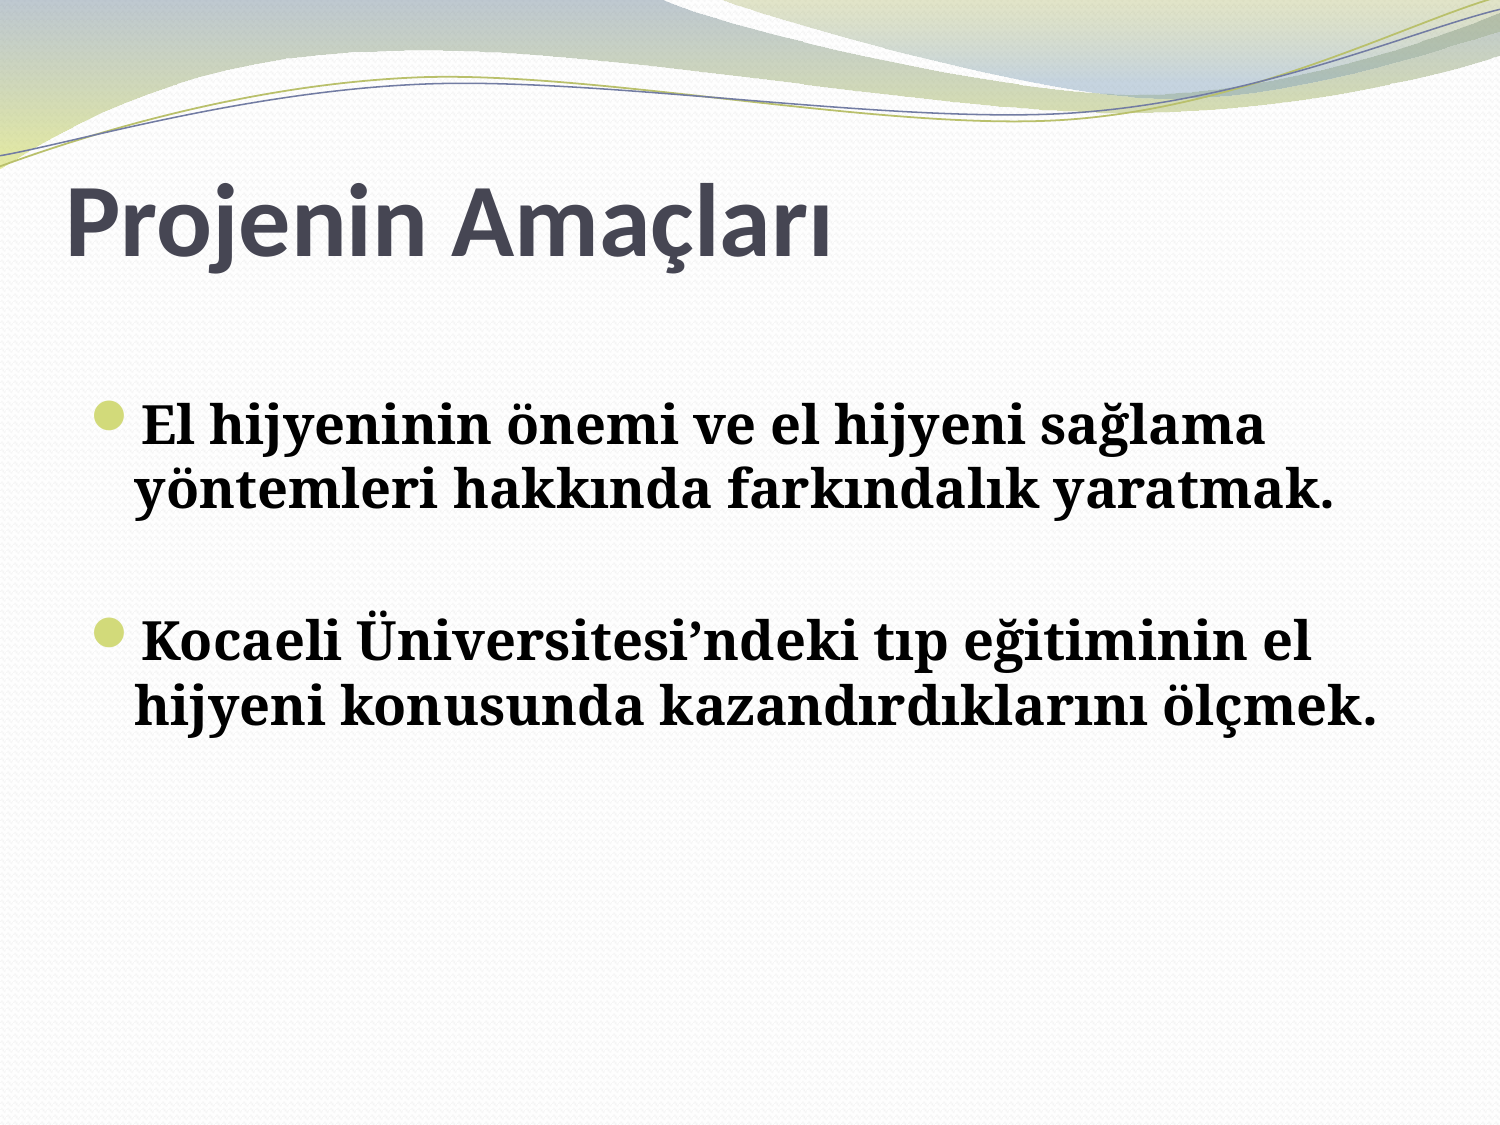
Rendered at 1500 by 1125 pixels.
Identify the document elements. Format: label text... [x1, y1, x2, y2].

title Projenin Amaçları [64, 90, 1415, 278]
list El hijyeninin önemi ve el hijyeni sağlama yöntemleri hakkında farkındalık yaratmak. Kocaeli Üniversitesi’ndeki tıp eğitiminin el hijyeni konusunda kazandırdıklarını ölçmek. [75, 382, 1500, 1125]
